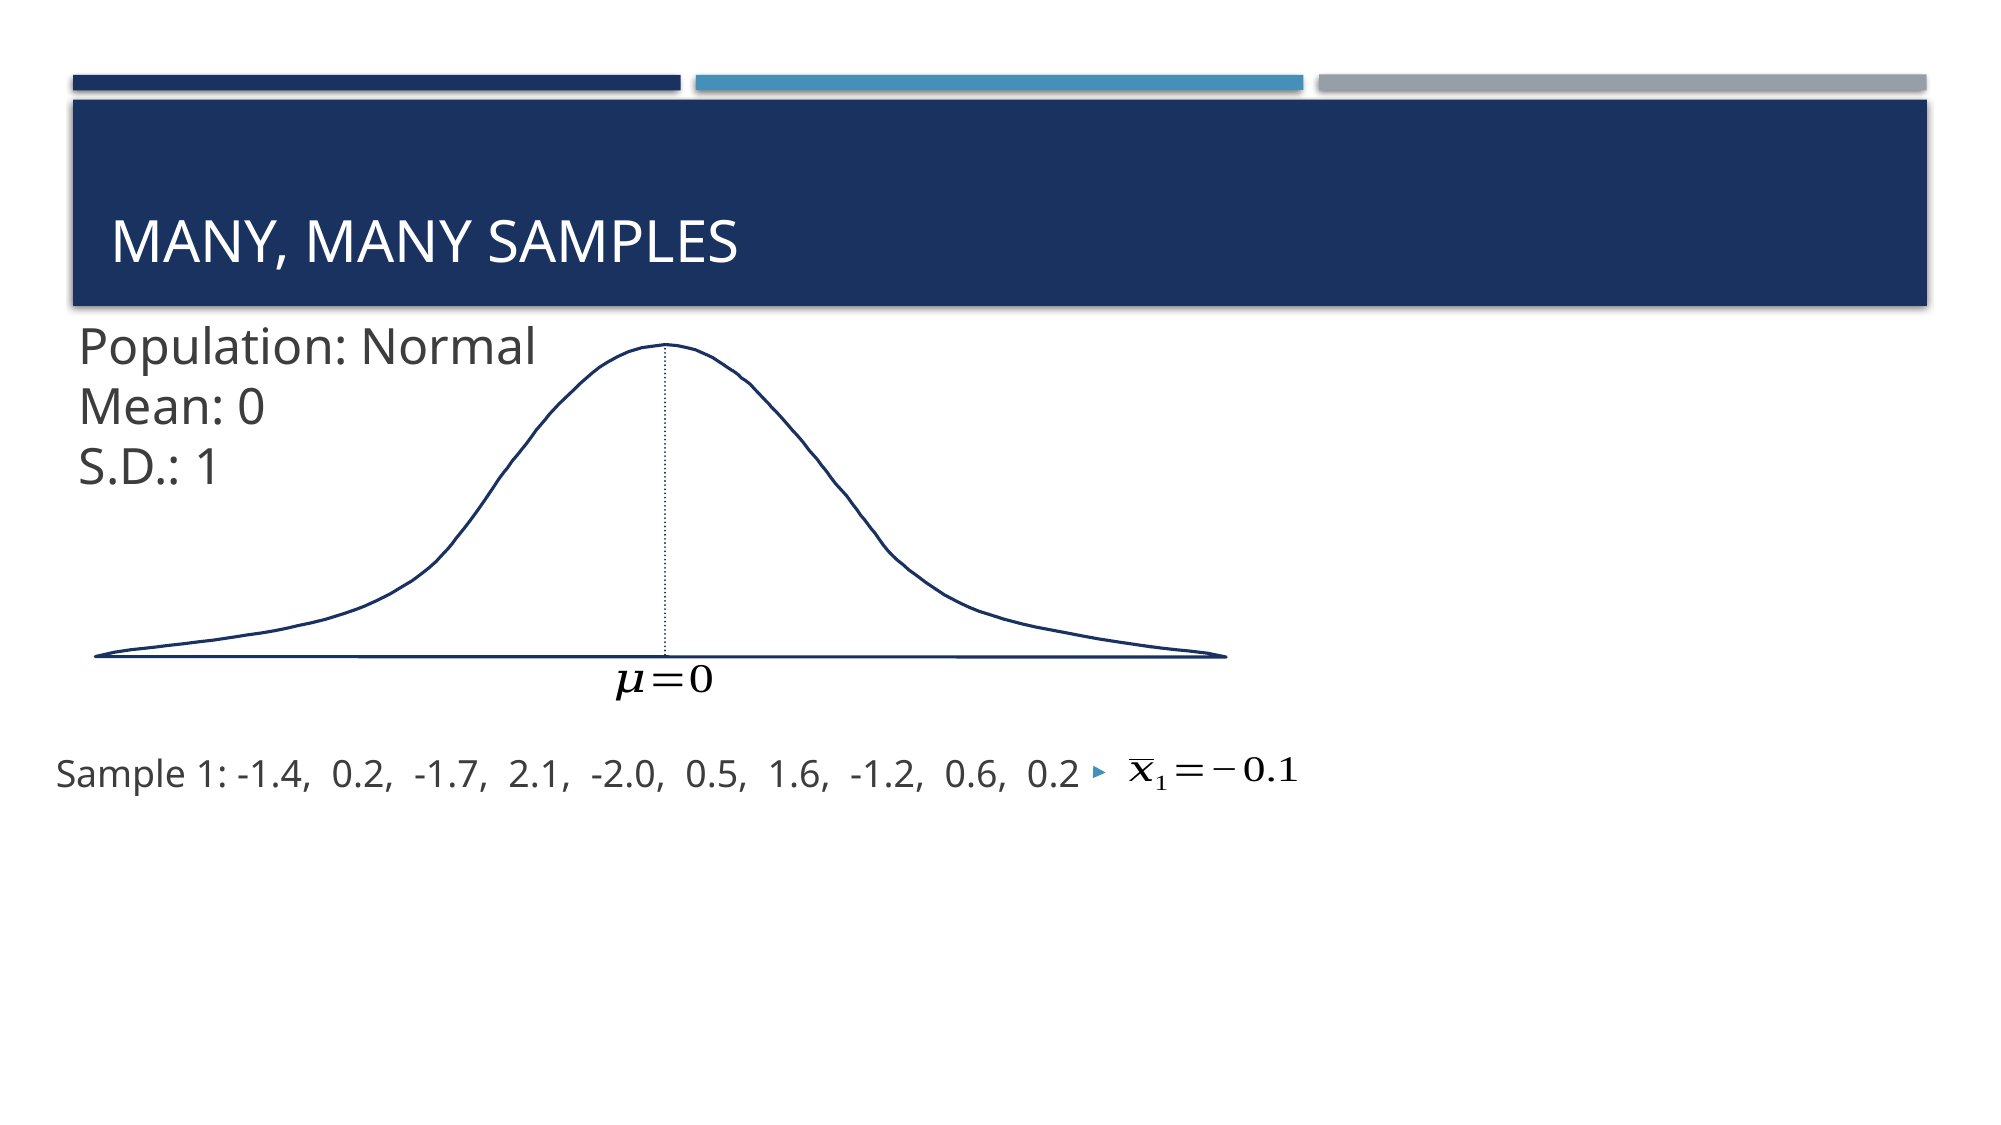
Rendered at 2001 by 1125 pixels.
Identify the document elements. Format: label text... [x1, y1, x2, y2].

text_box [95, 344, 664, 657]
text_box [666, 344, 1227, 658]
text_box Sample 1: -1.4, 0.2, -1.7, 2.1, -2.0, 0.5, 1.6, -1.2, 0.6, 0.2 [40, 742, 1096, 802]
title Many, many Samples [95, 119, 1905, 282]
text_box Population: Normal Mean: 0 S.D.: 1 [63, 306, 553, 502]
